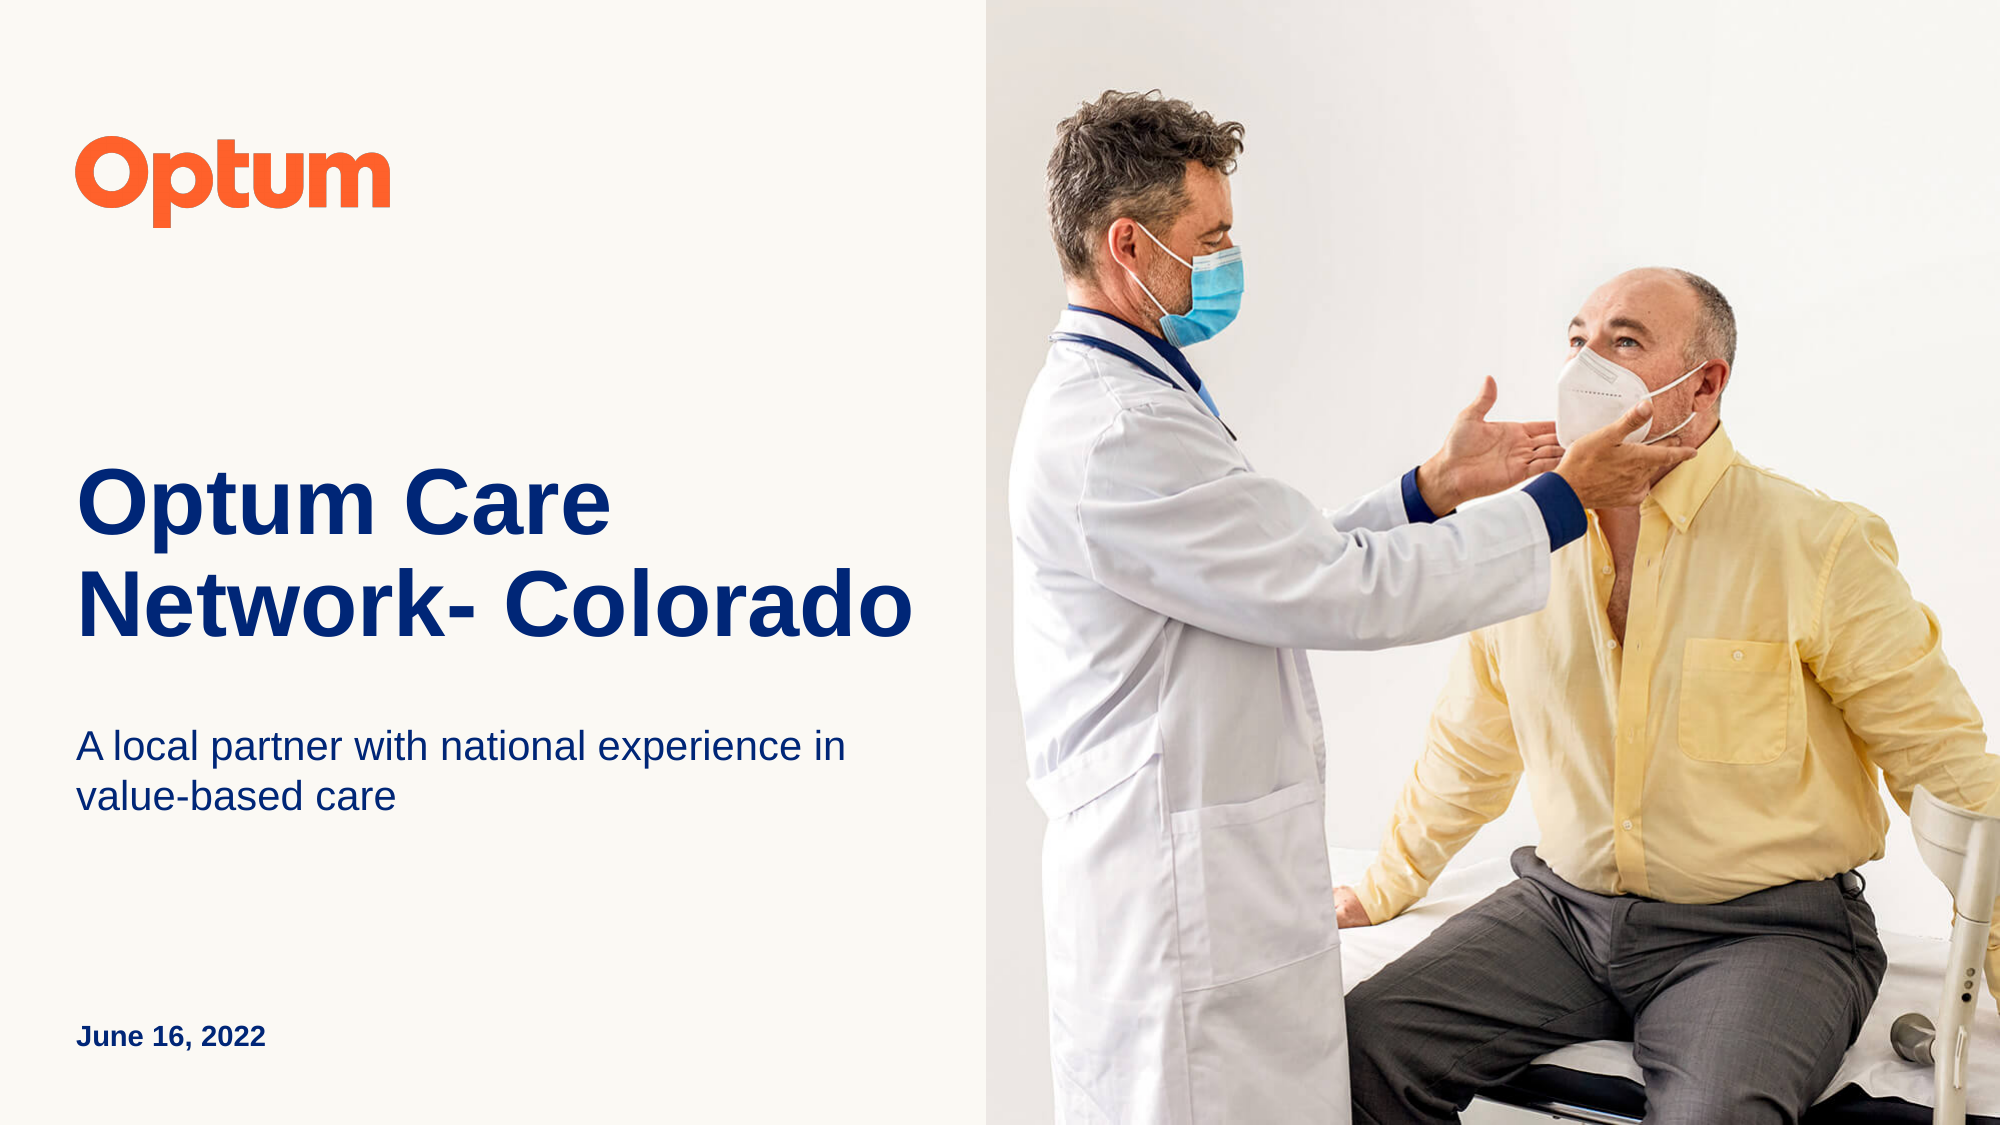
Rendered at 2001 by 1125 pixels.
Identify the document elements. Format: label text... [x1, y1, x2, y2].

picture [986, 0, 2000, 1125]
title Optum Care Network- Colorado [76, 453, 955, 658]
list June 16, 2022 [76, 1016, 849, 1052]
list A local partner with national experience in value-based care [76, 718, 849, 820]
picture [75, 136, 390, 228]
